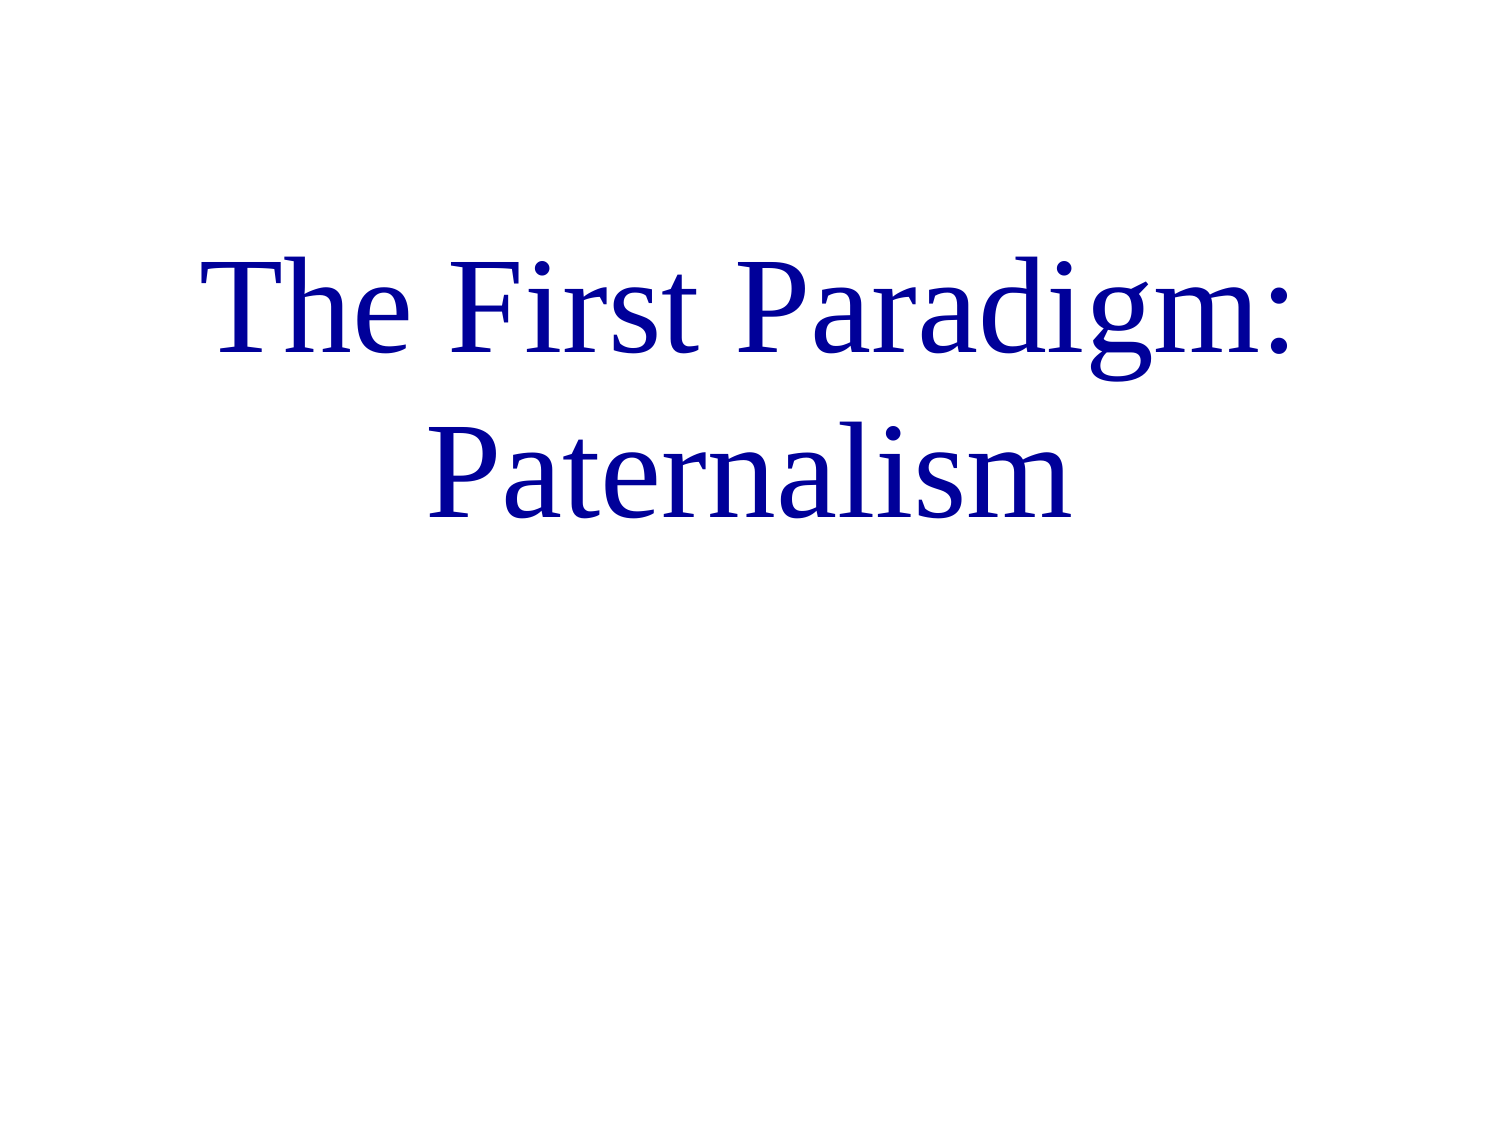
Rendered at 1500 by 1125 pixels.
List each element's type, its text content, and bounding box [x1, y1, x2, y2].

title The First Paradigm: Paternalism [0, 324, 1500, 600]
